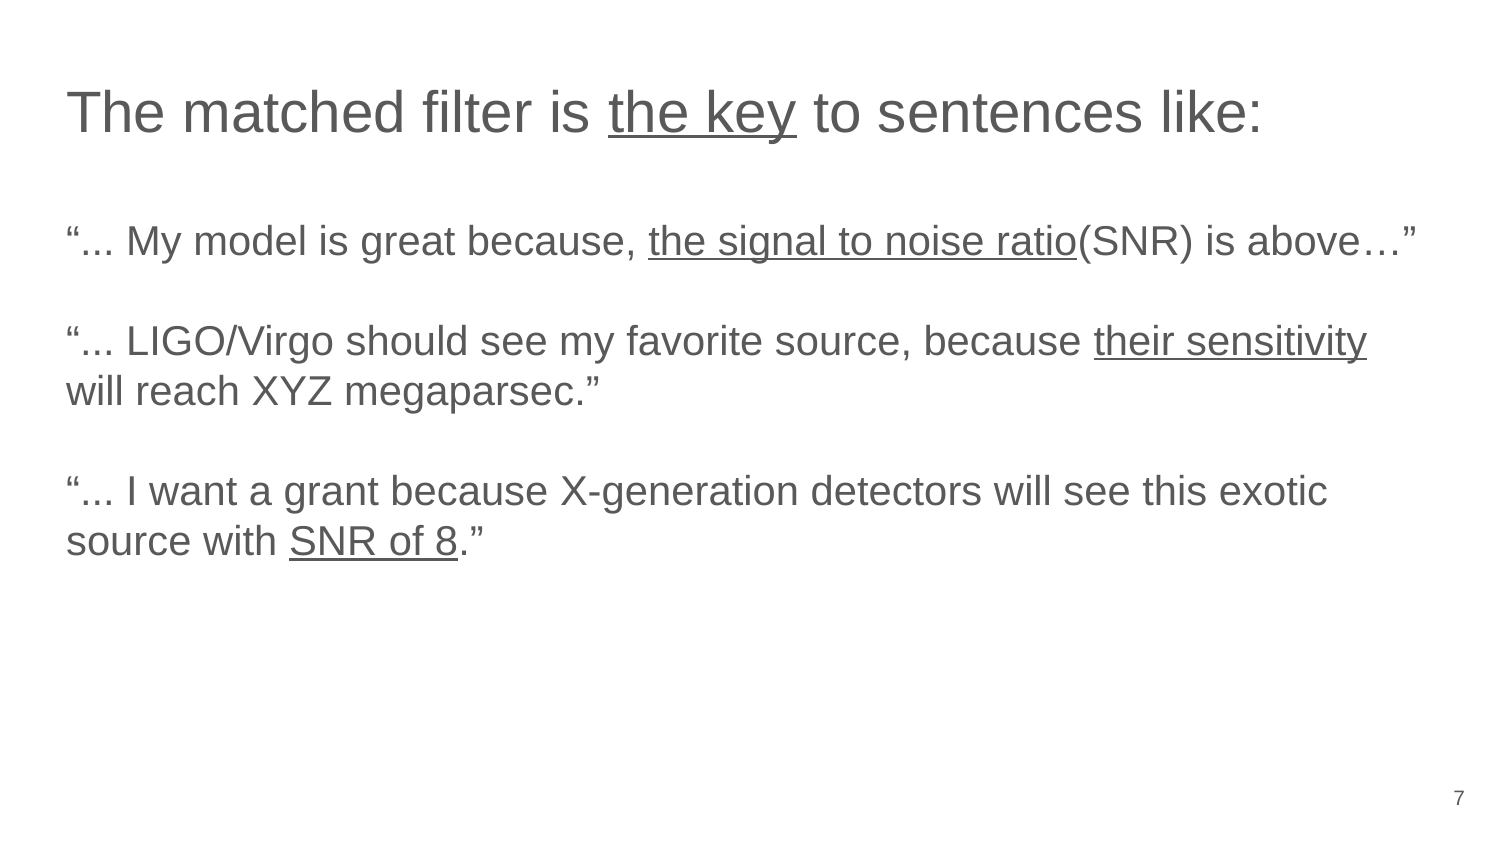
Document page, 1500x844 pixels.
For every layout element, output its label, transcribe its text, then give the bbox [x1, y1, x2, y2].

subtitle The matched filter is the key to sentences like: “... My model is great because, the signal to noise ratio(SNR) is above…” “... LIGO/Virgo should see my favorite source, because their sensitivity will reach XYZ megaparsec.” “... I want a grant because X-generation detectors will see this exotic source with SNR of 8.” [51, 58, 1449, 792]
slide_number ‹#› [1389, 764, 1480, 830]
